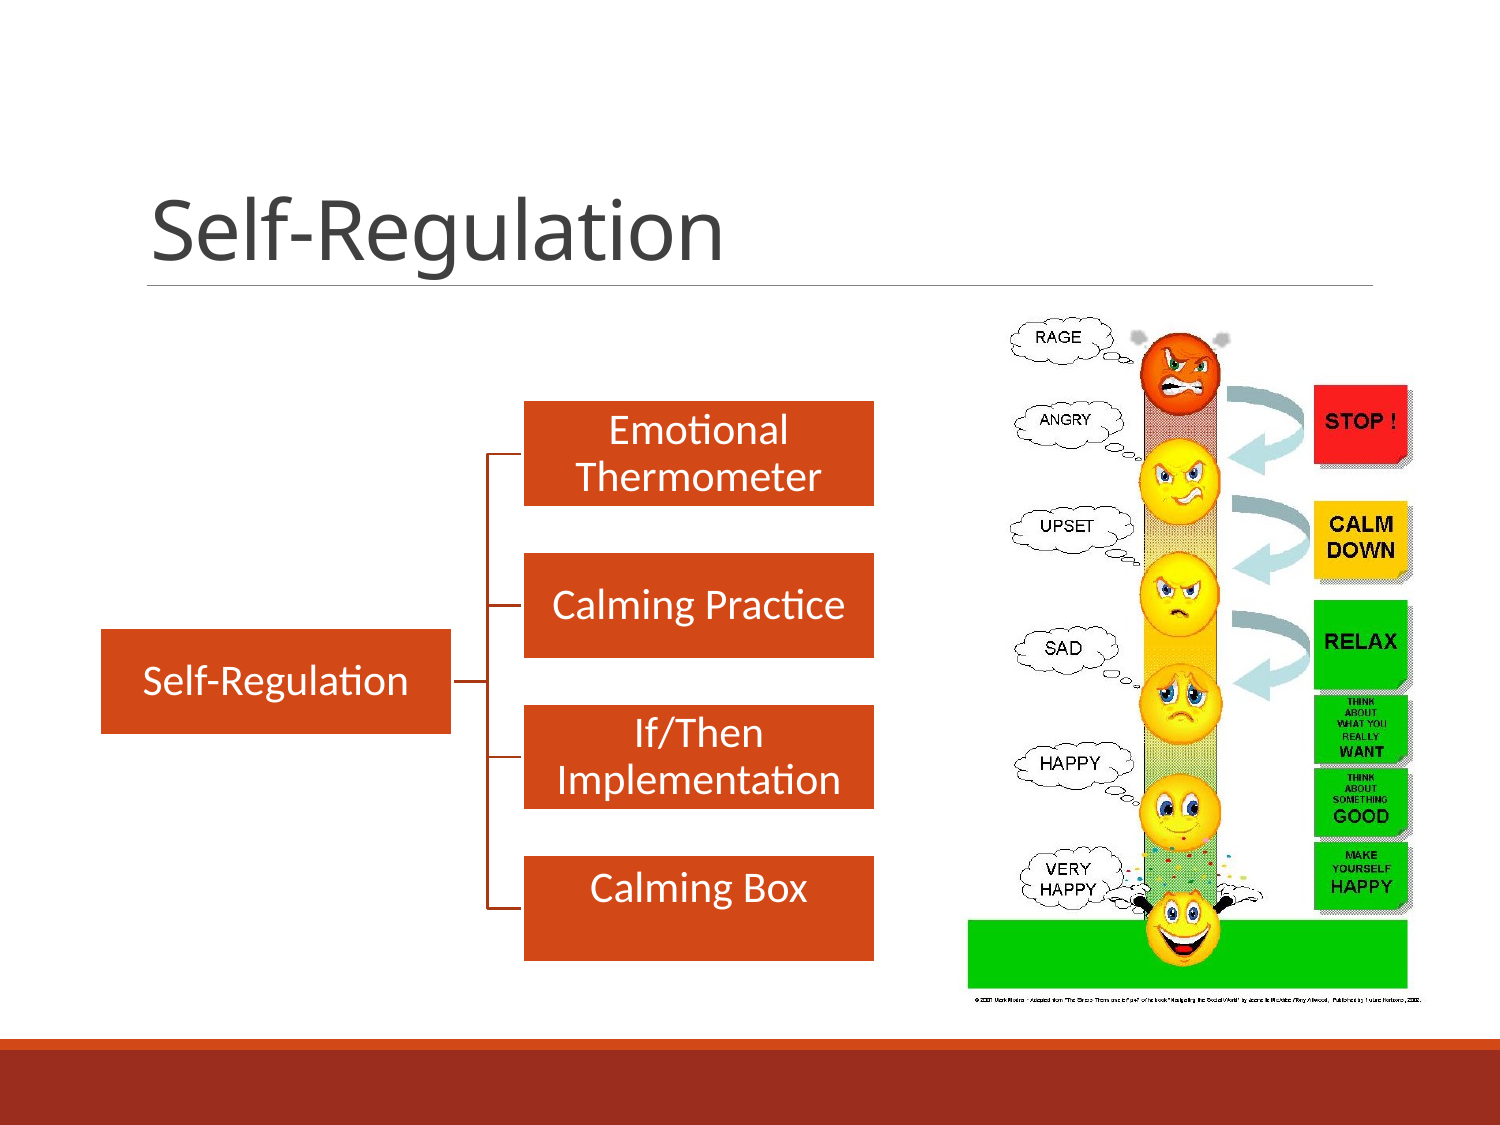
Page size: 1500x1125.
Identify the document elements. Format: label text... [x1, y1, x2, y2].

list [74, 399, 901, 963]
picture [935, 299, 1465, 1026]
title Self-Regulation [135, 47, 1373, 285]
